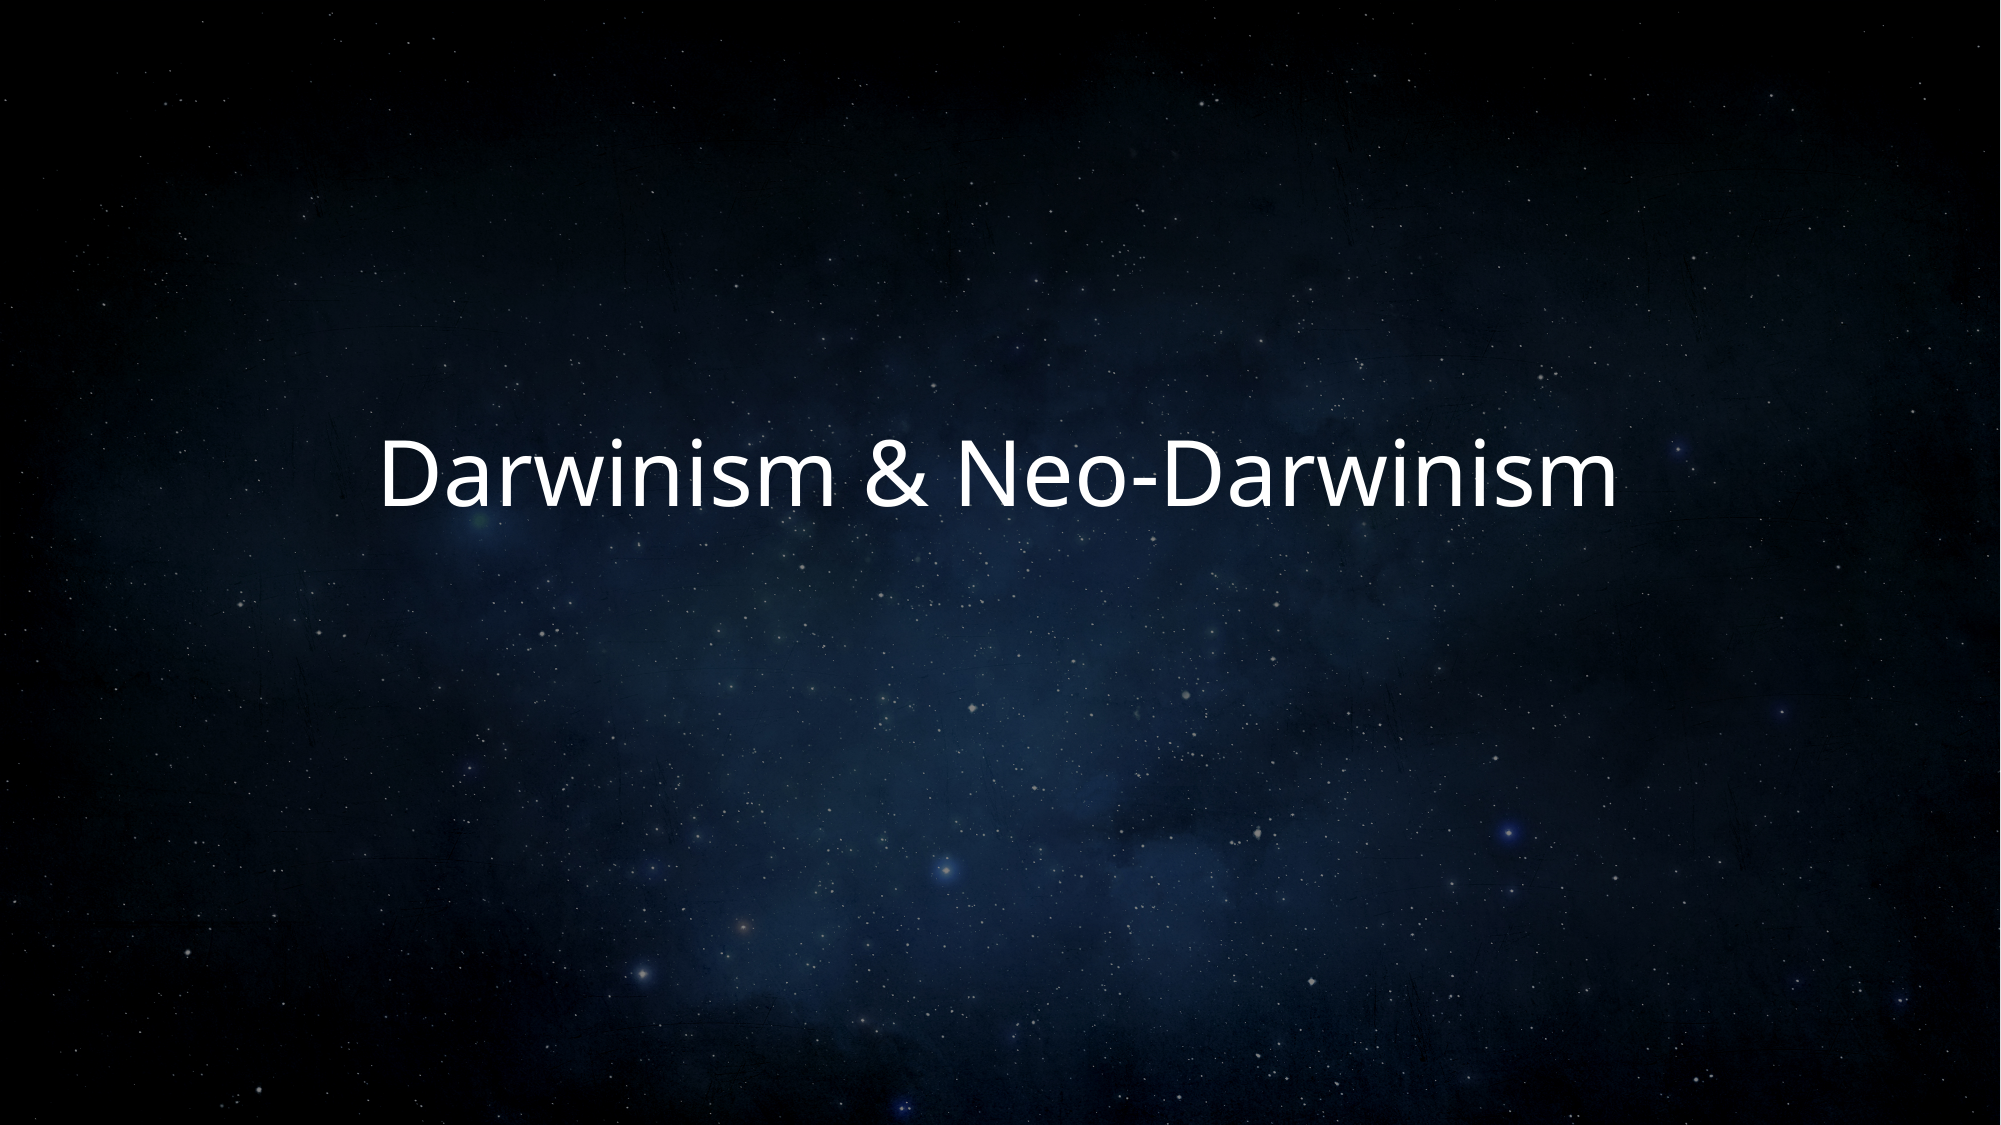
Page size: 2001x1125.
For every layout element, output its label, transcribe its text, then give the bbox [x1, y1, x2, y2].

title Darwinism & Neo-Darwinism [150, 349, 1850, 591]
picture [0, 0, 2001, 1125]
